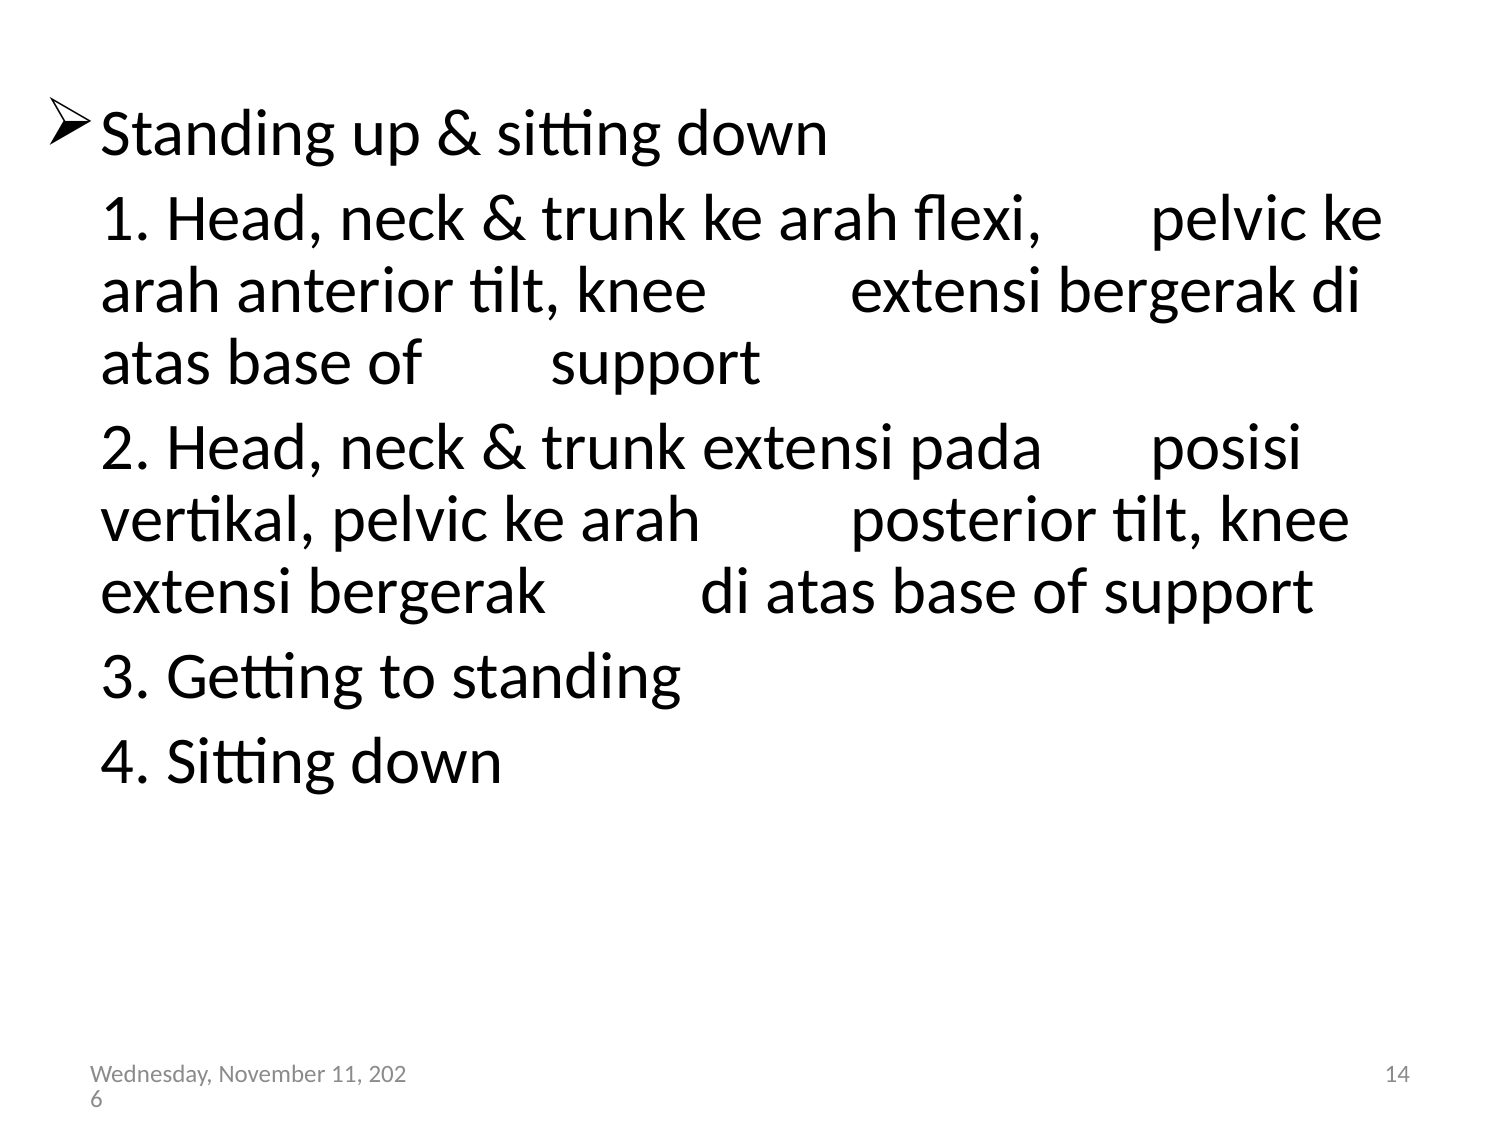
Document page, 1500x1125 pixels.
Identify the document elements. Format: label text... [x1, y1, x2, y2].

list Standing up & sitting down 1. Head, neck & trunk ke arah flexi, pelvic ke arah anterior tilt, knee extensi bergerak di atas base of support 2. Head, neck & trunk extensi pada posisi vertikal, pelvic ke arah posterior tilt, knee extensi bergerak di atas base of support 3. Getting to standing 4. Sitting down [29, 90, 1471, 1035]
slide_number 14 [1074, 1042, 1425, 1103]
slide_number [75, 1042, 425, 1103]
